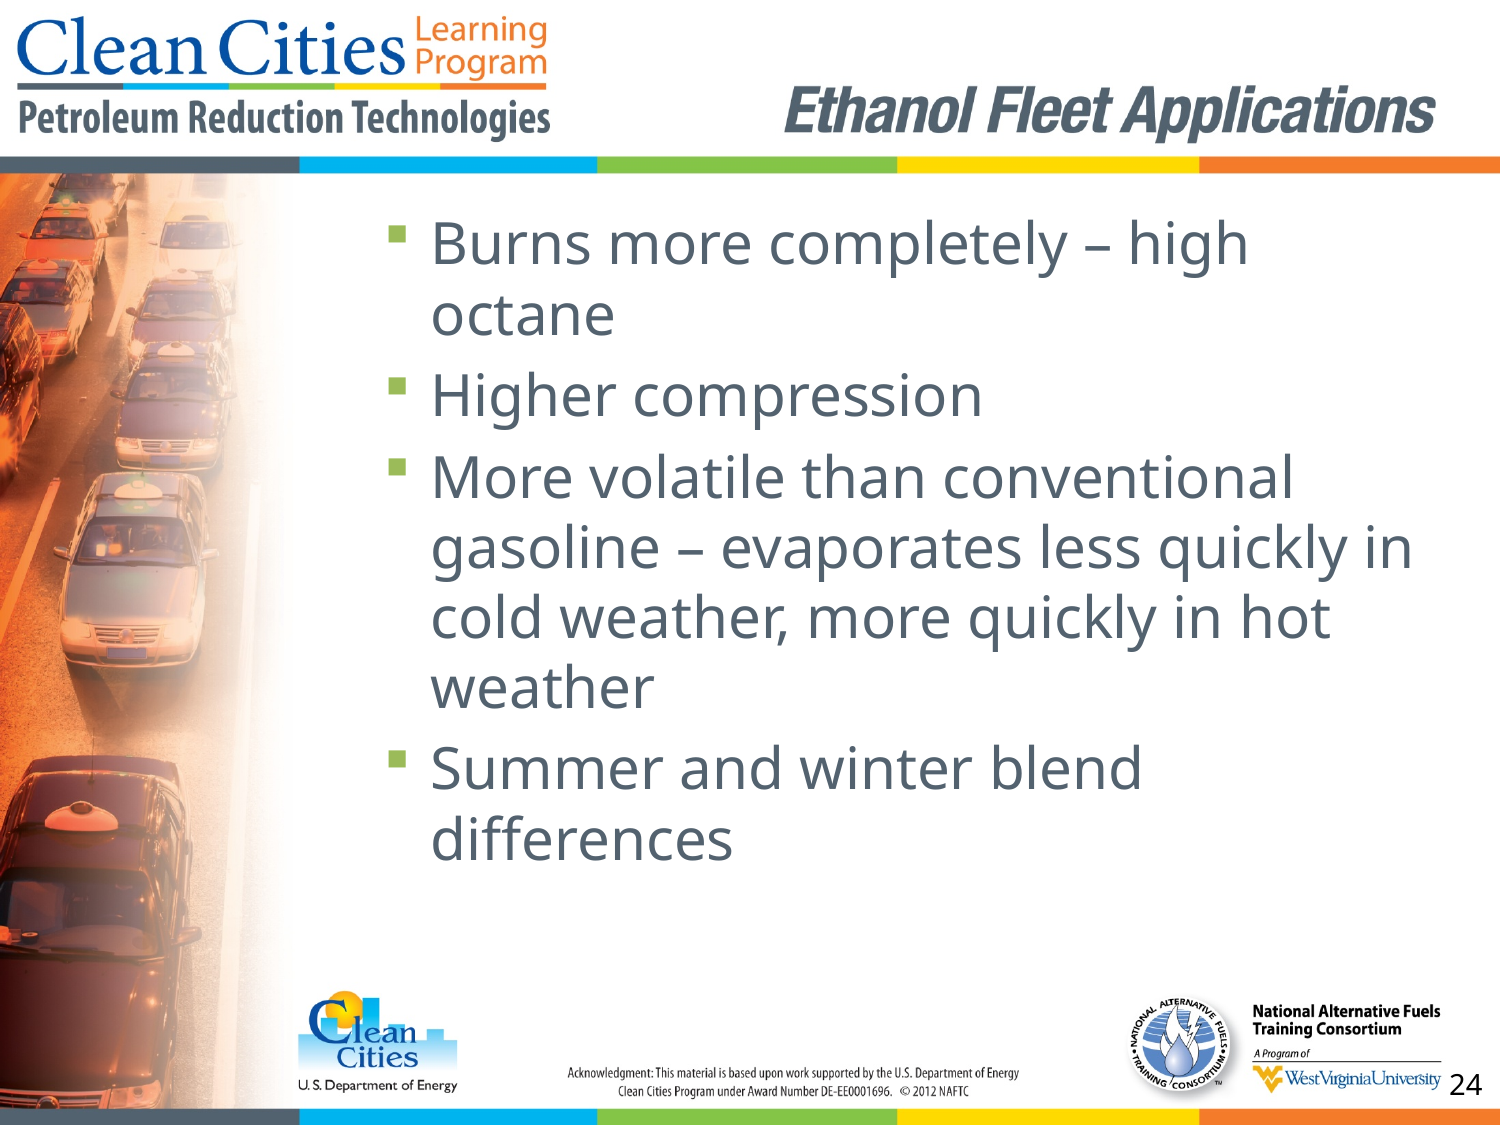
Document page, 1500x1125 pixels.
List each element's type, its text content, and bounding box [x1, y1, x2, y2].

picture [0, 0, 1500, 1125]
list Burns more completely – high octane Higher compression More volatile than conventional gasoline – evaporates less quickly in cold weather, more quickly in hot weather Summer and winter blend differences [295, 200, 1432, 971]
